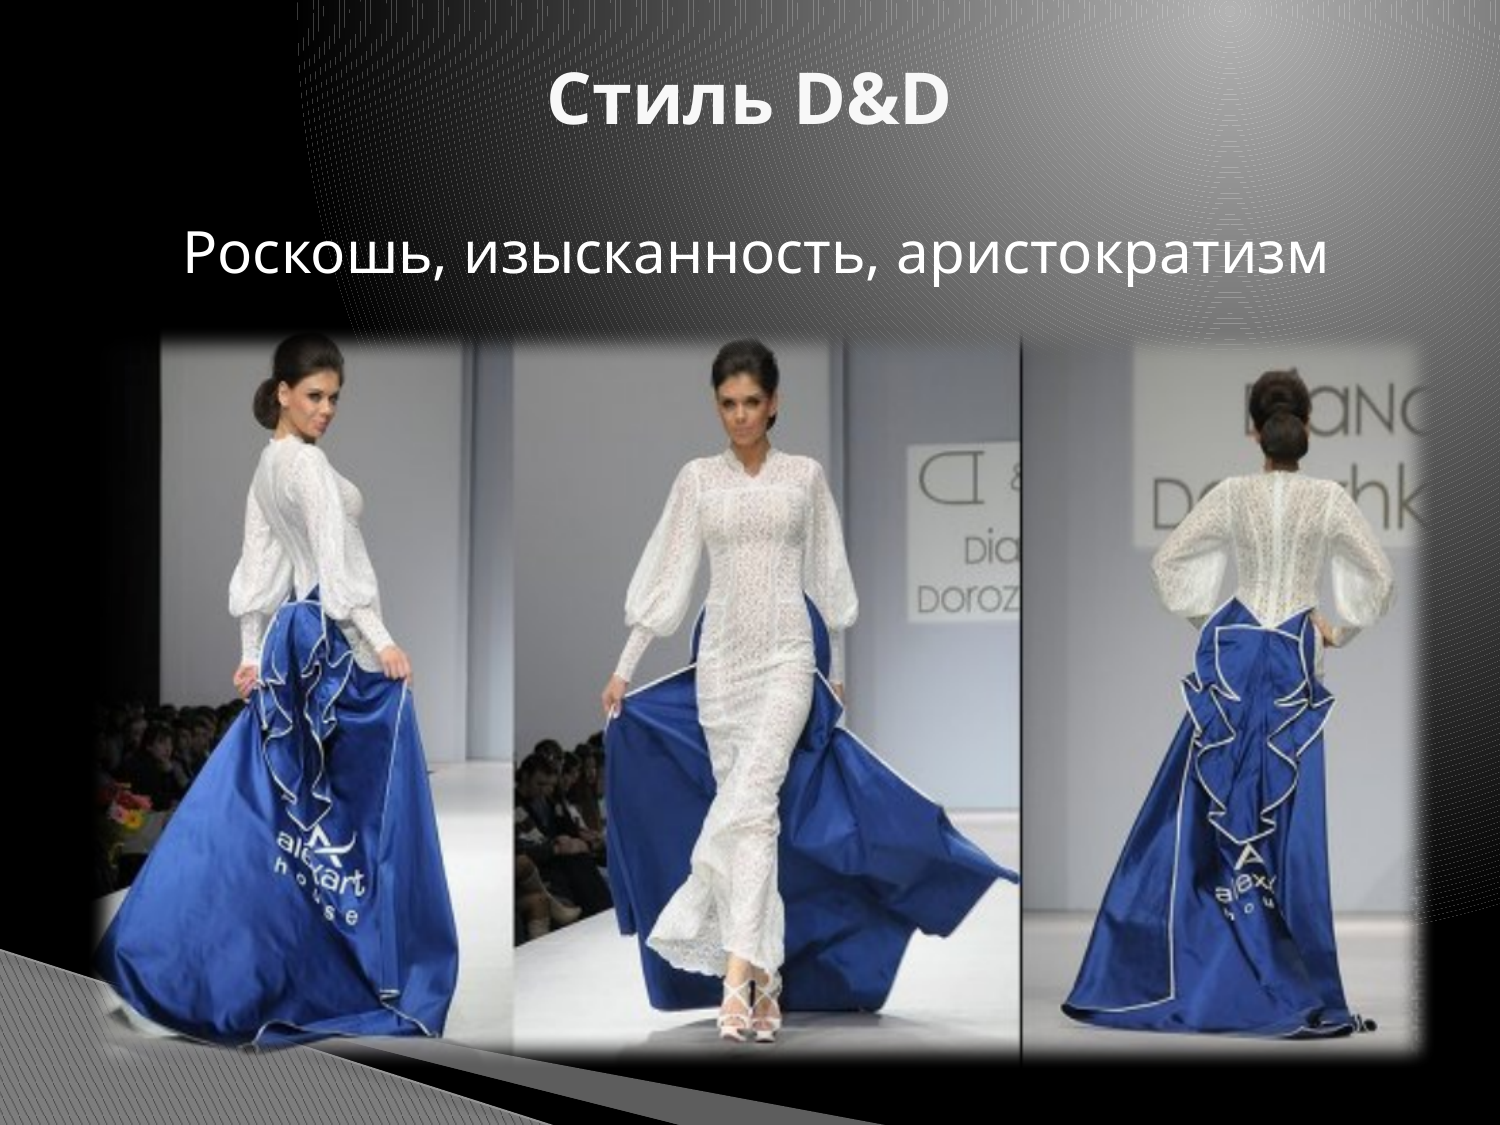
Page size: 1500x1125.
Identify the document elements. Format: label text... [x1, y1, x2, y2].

title Стиль D&D [75, 45, 1425, 208]
picture [0, 326, 1436, 1125]
text_box Роскошь, изысканность, аристократизм [64, 208, 1447, 293]
